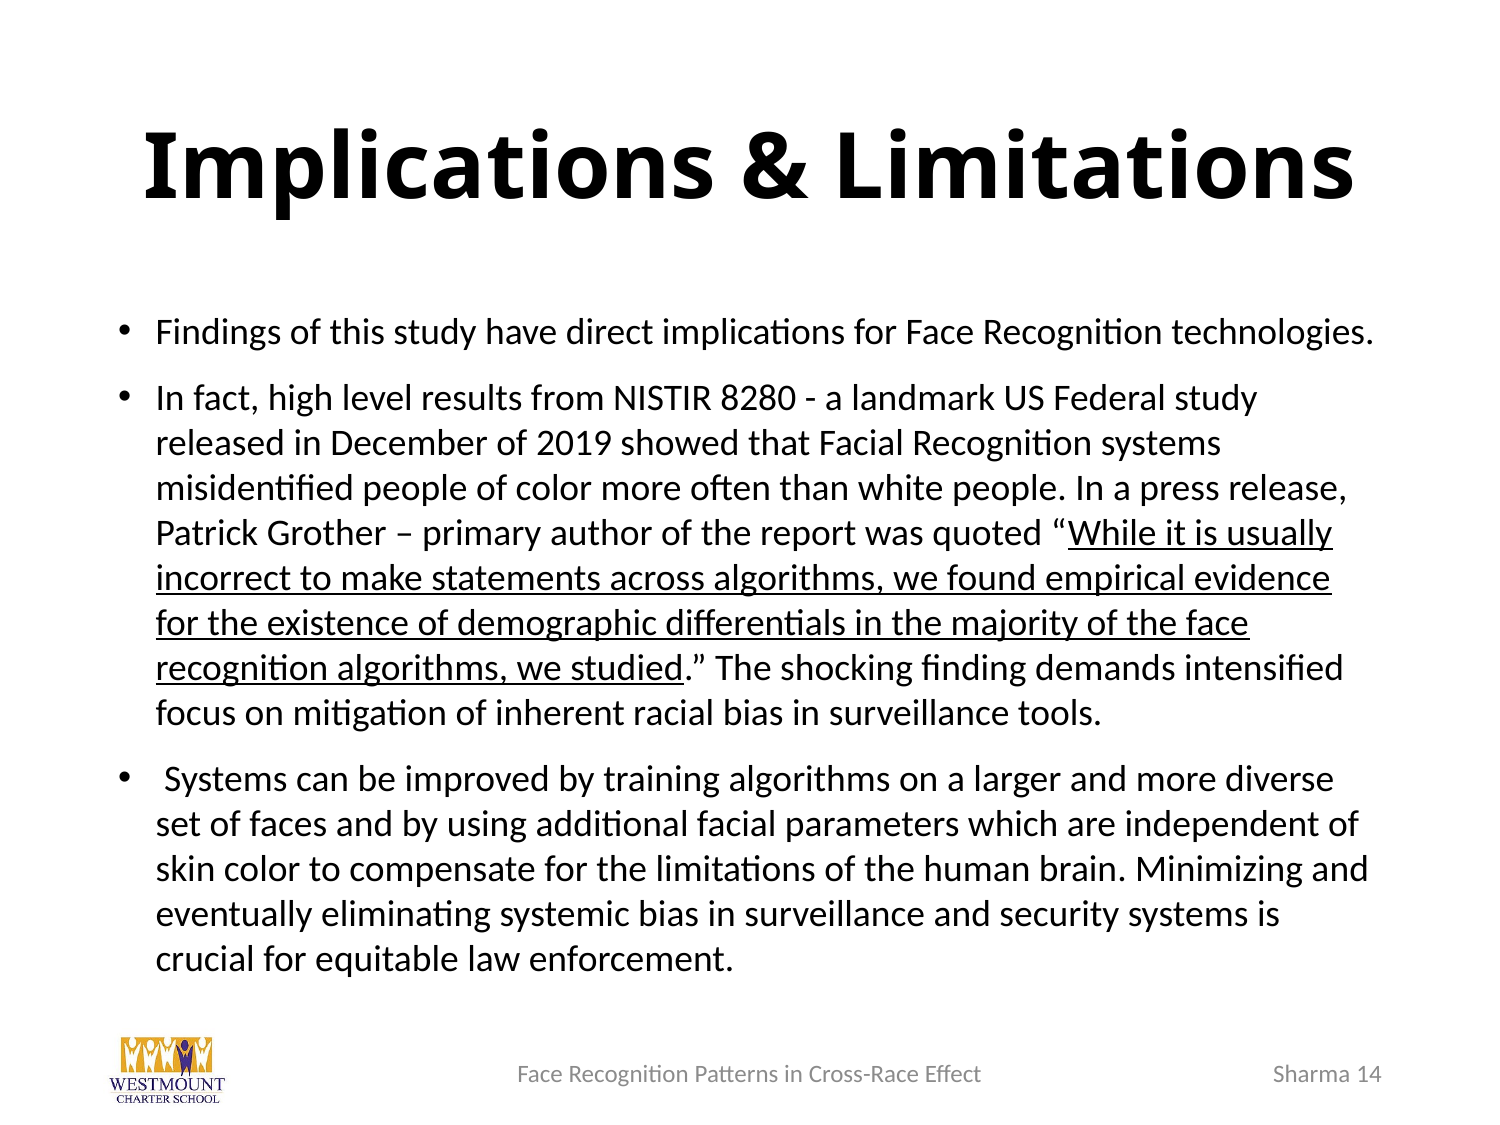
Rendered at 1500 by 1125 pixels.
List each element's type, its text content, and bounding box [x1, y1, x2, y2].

picture [103, 1028, 231, 1116]
title Implications & Limitations [103, 59, 1397, 278]
slide_number Sharma 13 [1059, 1042, 1397, 1103]
list Findings of this study have direct implications for Face Recognition technologies. In fact, high level results from NISTIR 8280 - a landmark US Federal study released in December of 2019 showed that Facial Recognition systems misidentified people of color more often than white people. In a press release, Patrick Grother – primary author of the report was quoted “While it is usually incorrect to make statements across algorithms, we found empirical evidence for the existence of demographic differentials in the majority of the face recognition algorithms, we studied.” The shocking finding demands intensified focus on mitigation of inherent racial bias in surveillance tools. Systems can be improved by training algorithms on a larger and more diverse set of faces and by using additional facial parameters which are independent of skin color to compensate for the limitations of the human brain. Minimizing and eventually eliminating systemic bias in surveillance and security systems is crucial for equitable law enforcement. [103, 299, 1397, 1014]
footer Face Recognition Patterns in Cross-Race Effect [496, 1042, 1004, 1103]
